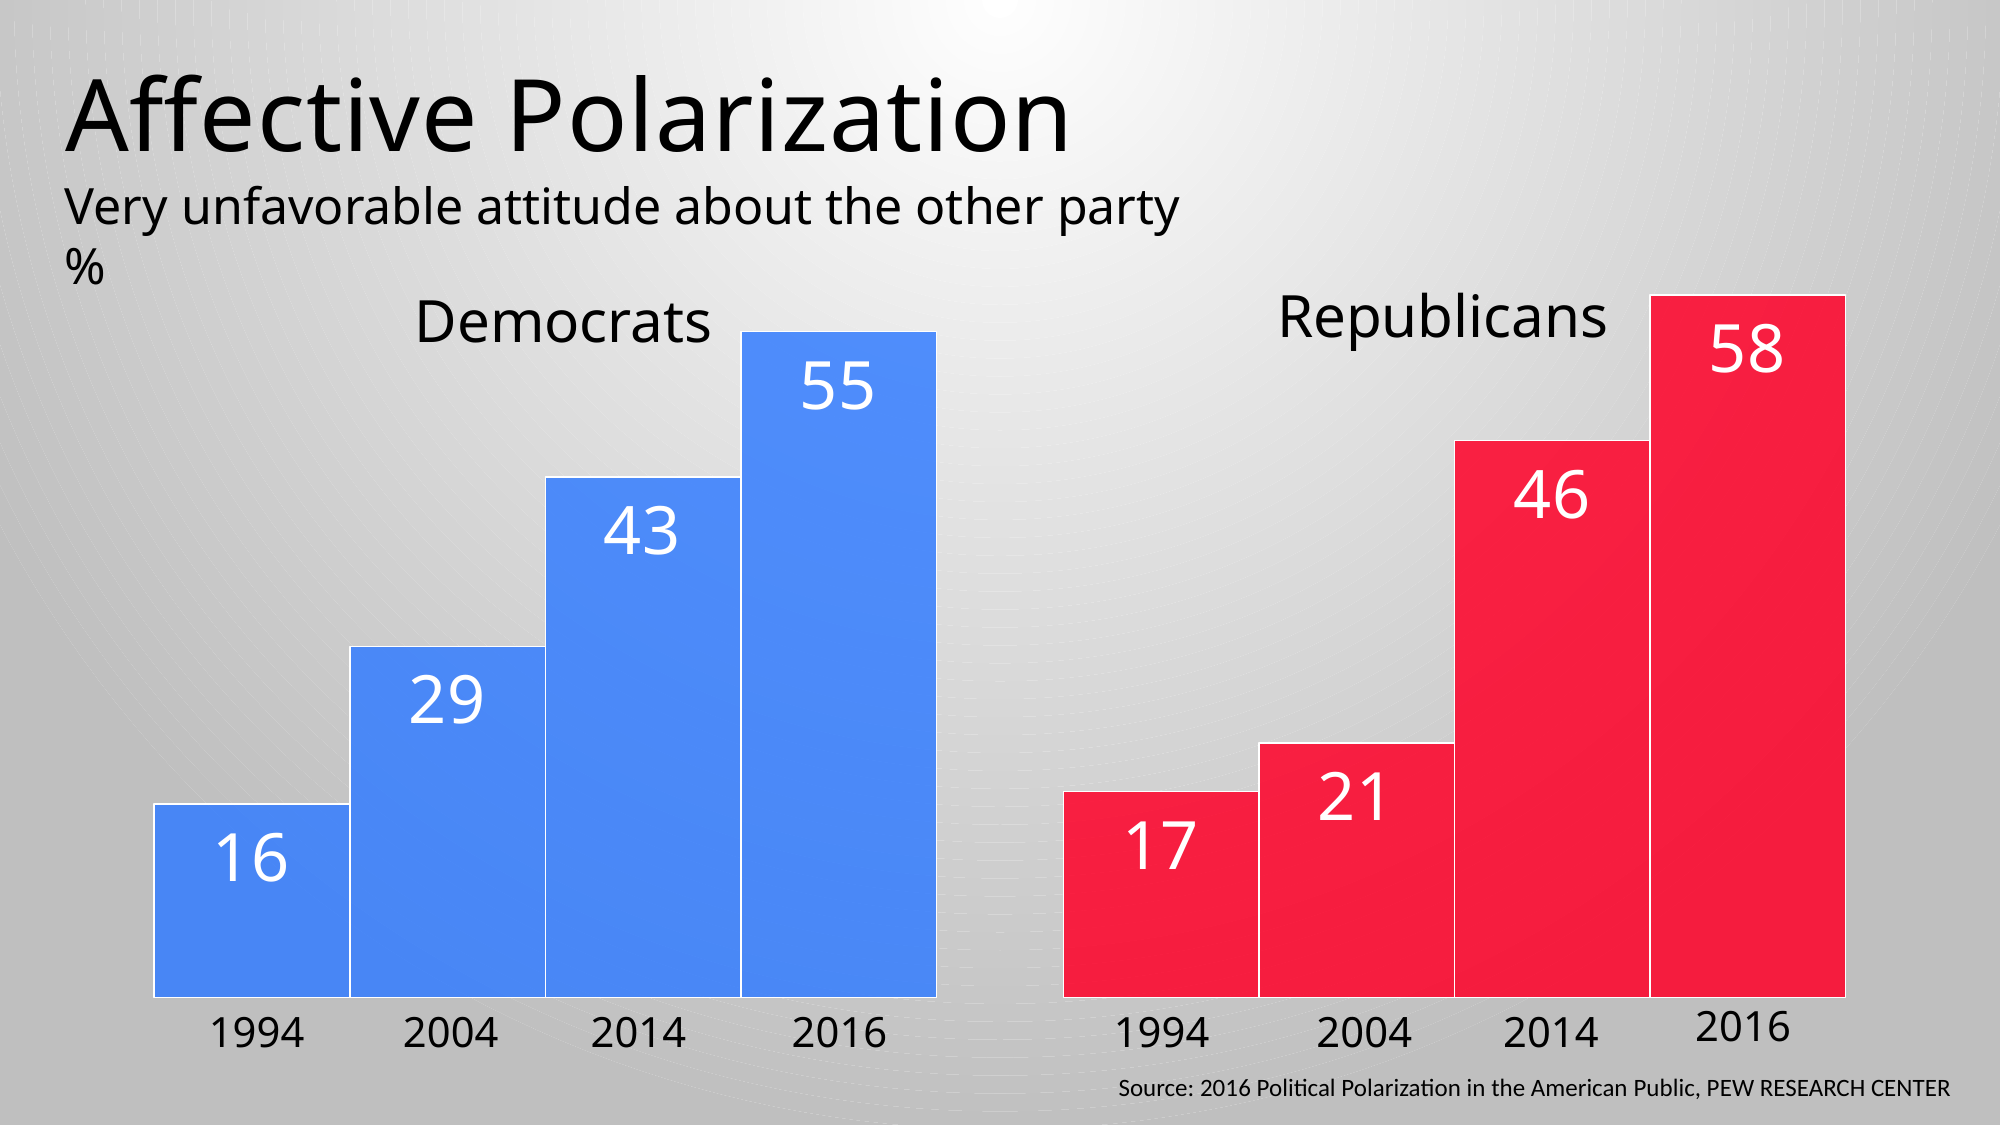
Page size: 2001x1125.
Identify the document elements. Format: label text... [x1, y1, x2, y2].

chart [62, 149, 1938, 999]
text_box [576, 998, 772, 1065]
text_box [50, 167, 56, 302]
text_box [388, 998, 574, 1065]
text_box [194, 998, 386, 1065]
text_box Source: 2016 Political Polarization in the American Public, PEW RESEARCH CENTER [1103, 1063, 1968, 1109]
title Affective Polarization [50, 62, 2000, 250]
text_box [777, 992, 1806, 1065]
